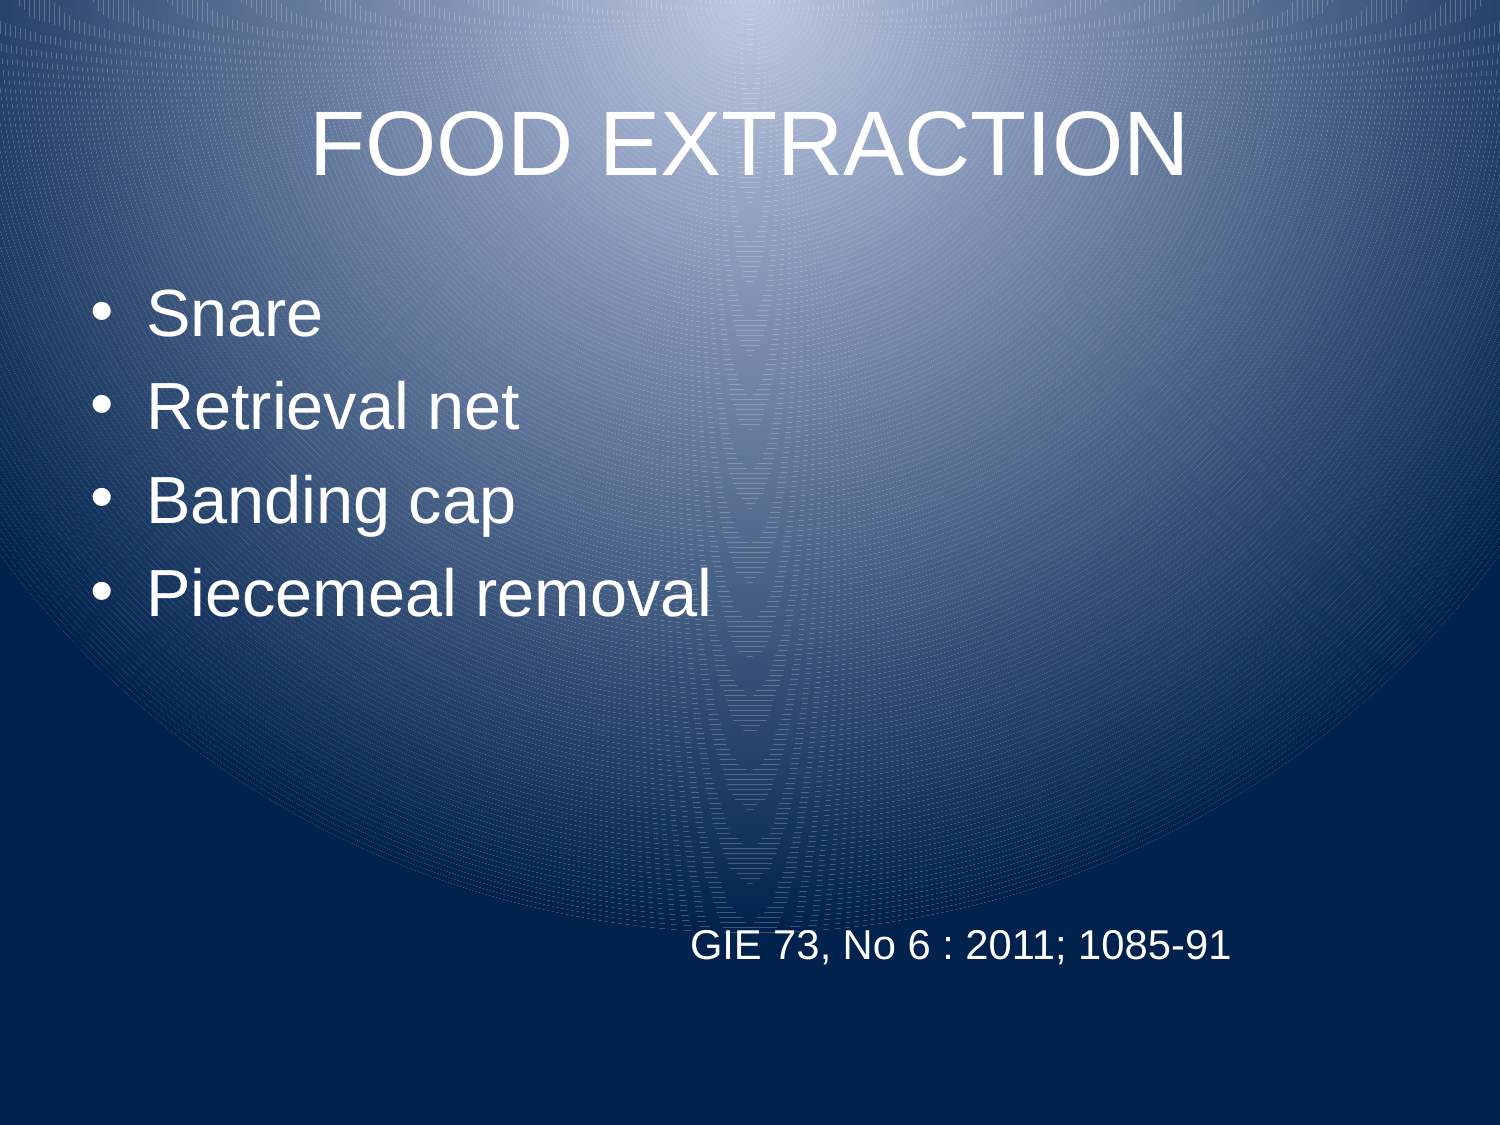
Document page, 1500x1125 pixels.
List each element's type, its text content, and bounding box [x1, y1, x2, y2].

title FOOD EXTRACTION [75, 45, 1425, 233]
list Snare Retrieval net Banding cap Piecemeal removal GIE 73, No 6 : 2011; 1085-91 [75, 262, 1425, 1005]
